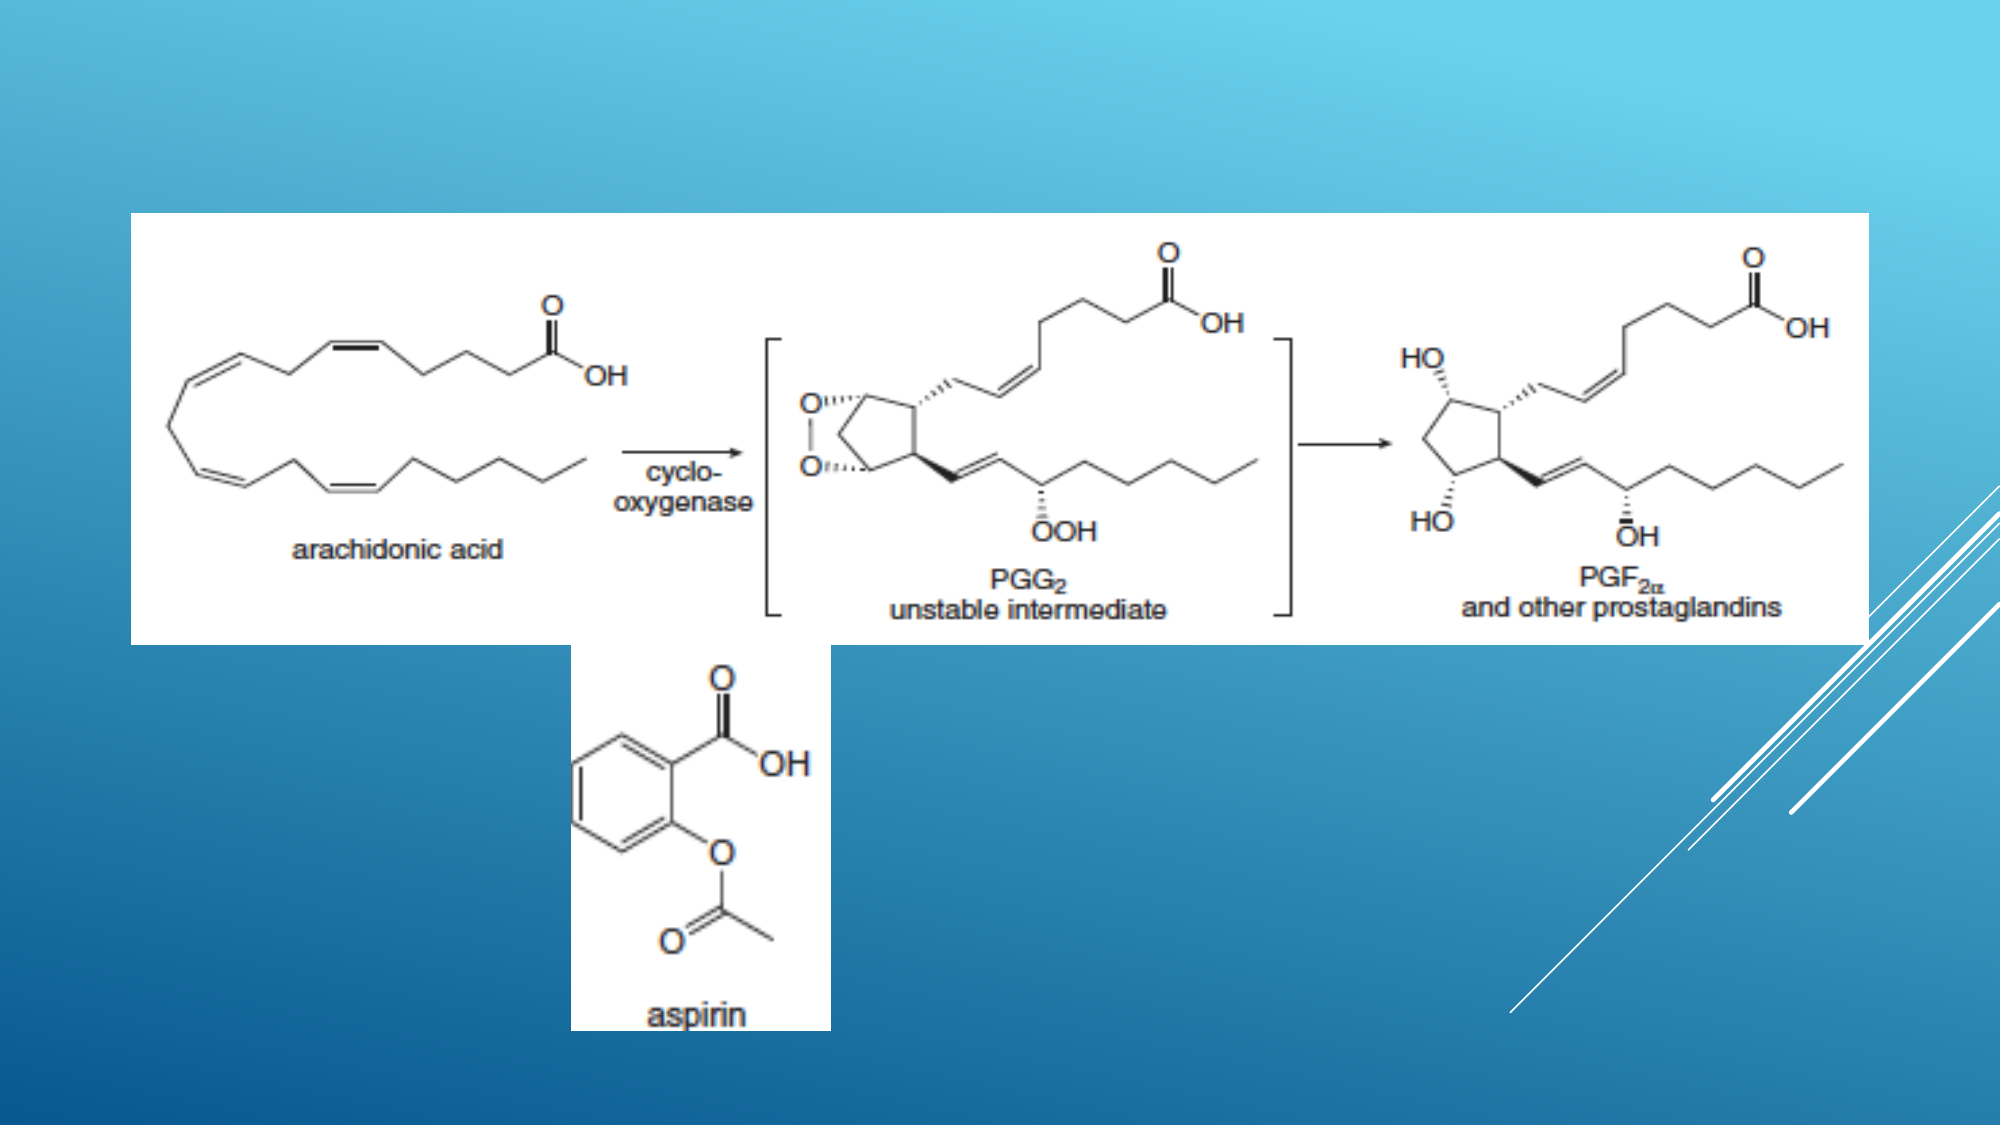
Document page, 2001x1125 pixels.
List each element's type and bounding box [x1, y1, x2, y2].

picture [130, 213, 1870, 1031]
